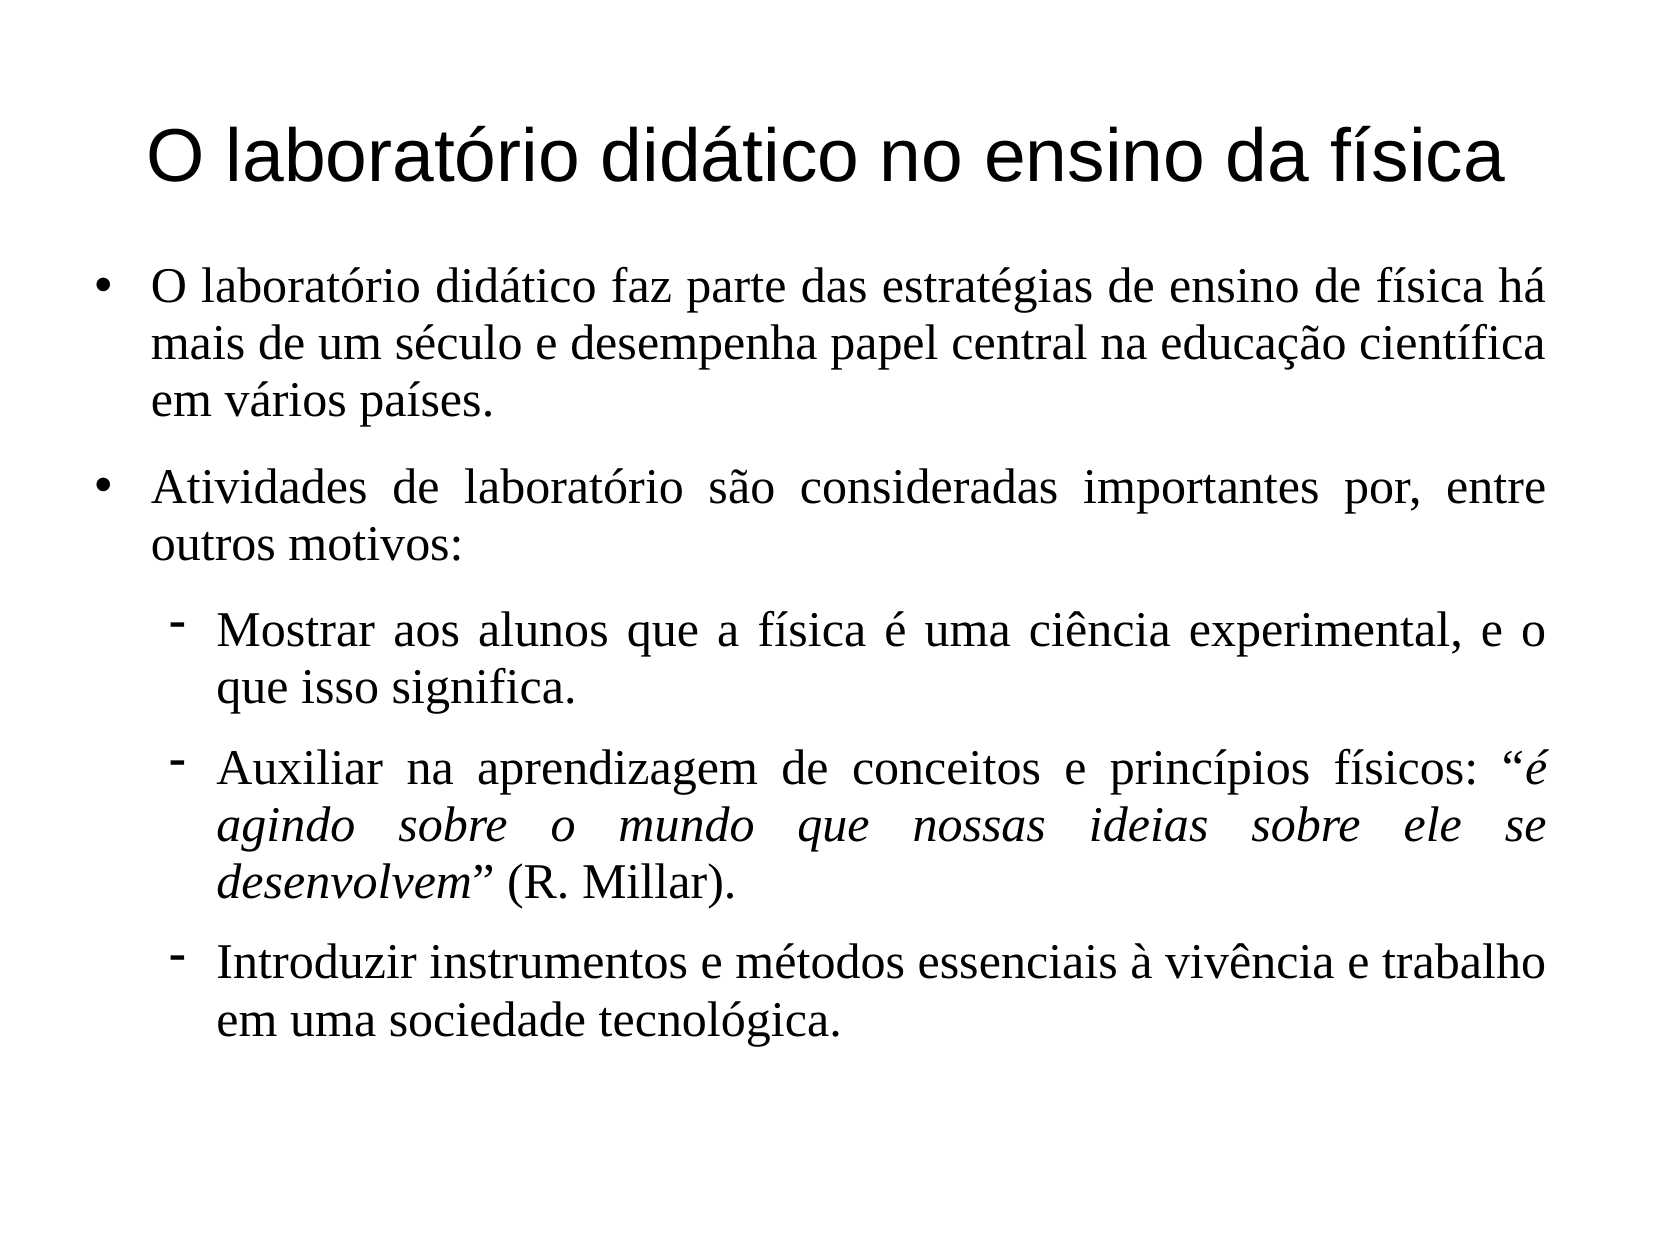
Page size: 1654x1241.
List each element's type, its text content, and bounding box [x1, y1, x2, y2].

title O laboratório didático no ensino da física [82, 49, 1571, 257]
list O laboratório didático faz parte das estratégias de ensino de física há mais de um século e desempenha papel central na educação científica em vários países. Atividades de laboratório são consideradas importantes por, entre outros motivos: Mostrar aos alunos que a física é uma ciência experimental, e o que isso significa. Auxiliar na aprendizagem de conceitos e princípios físicos: “é agindo sobre o mundo que nossas ideias sobre ele se desenvolvem” (R. Millar). Introduzir instrumentos e métodos essenciais à vivência e trabalho em uma sociedade tecnológica. [94, 253, 1548, 1176]
